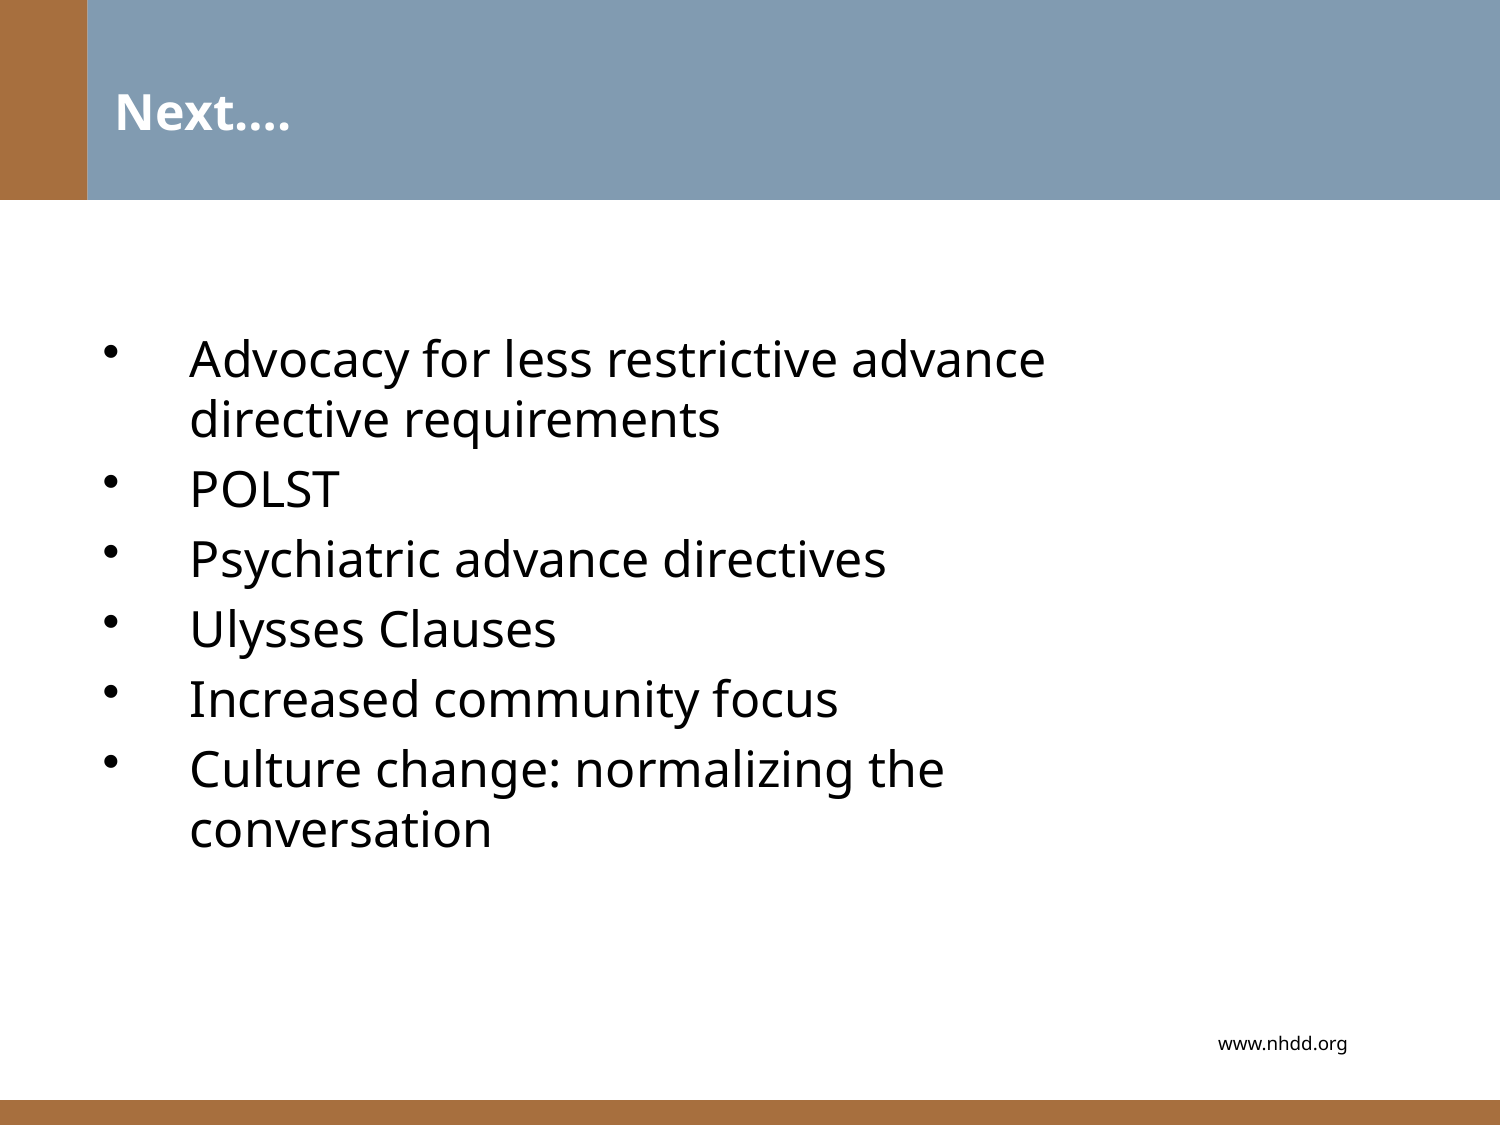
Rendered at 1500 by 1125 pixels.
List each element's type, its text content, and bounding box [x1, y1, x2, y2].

title Next…. [99, 37, 1375, 184]
list Advocacy for less restrictive advance directive requirements POLST Psychiatric advance directives Ulysses Clauses Increased community focus Culture change: normalizing the conversation [87, 249, 1225, 773]
